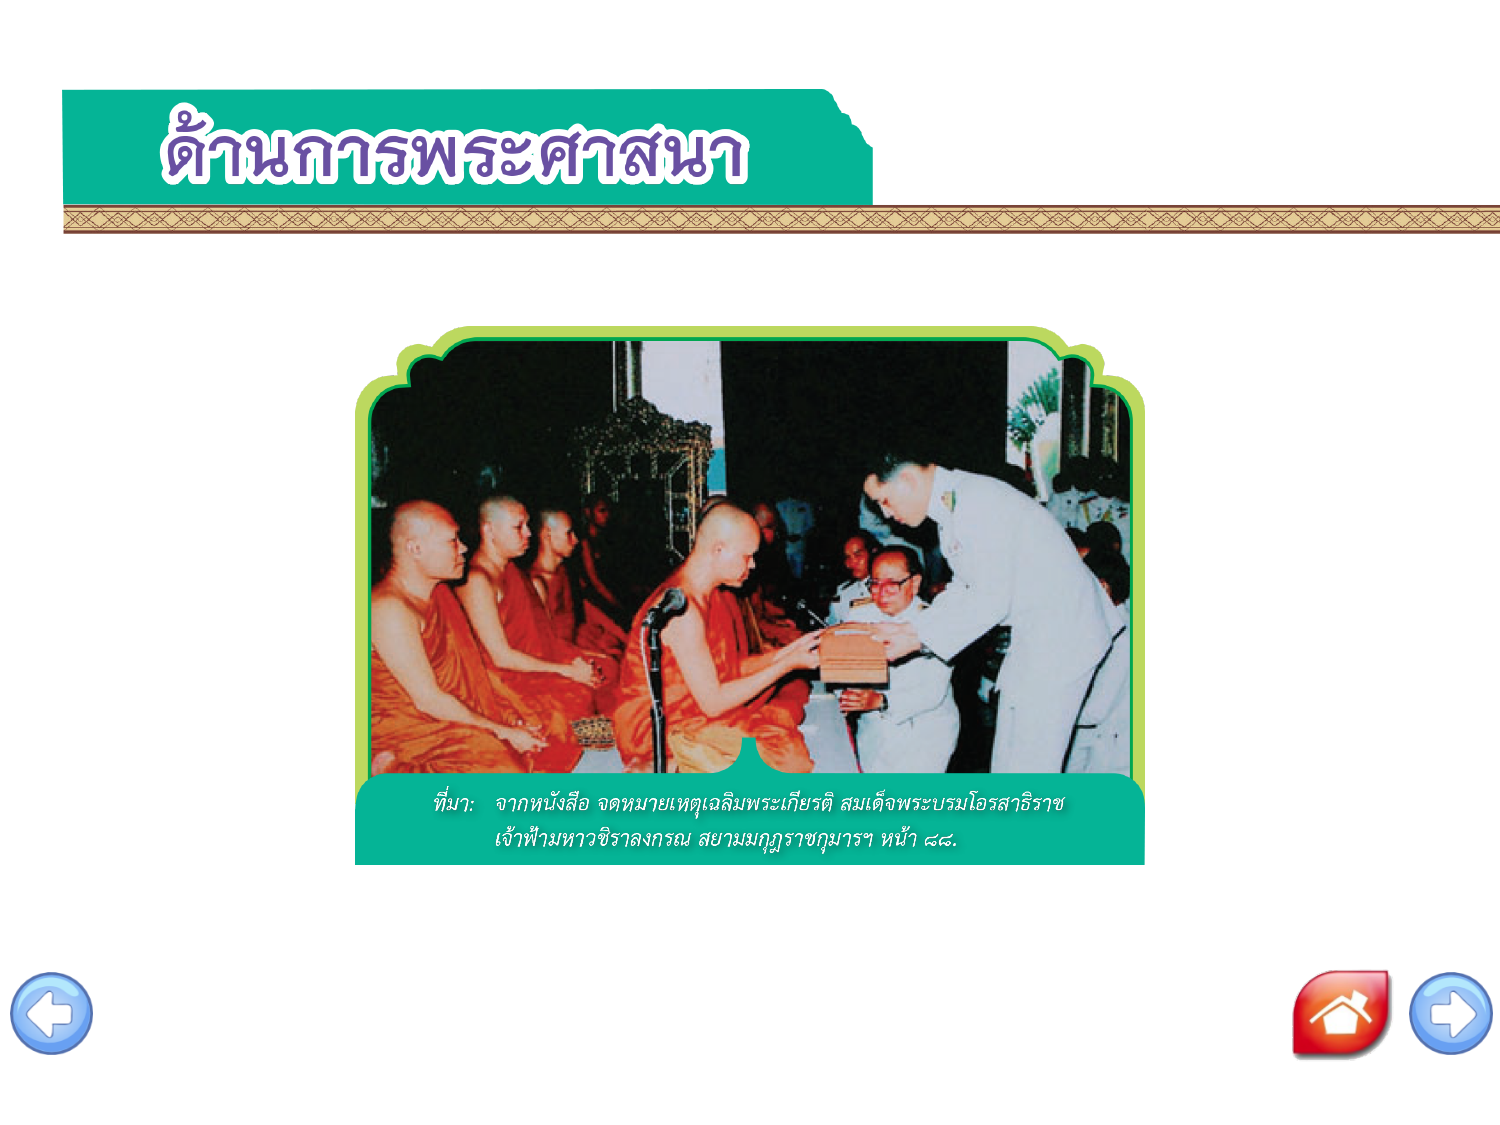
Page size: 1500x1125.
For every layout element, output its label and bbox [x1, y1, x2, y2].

picture [1279, 955, 1400, 1068]
picture [10, 971, 94, 1056]
picture [62, 89, 1500, 234]
picture [355, 325, 1145, 865]
picture [1409, 972, 1493, 1056]
